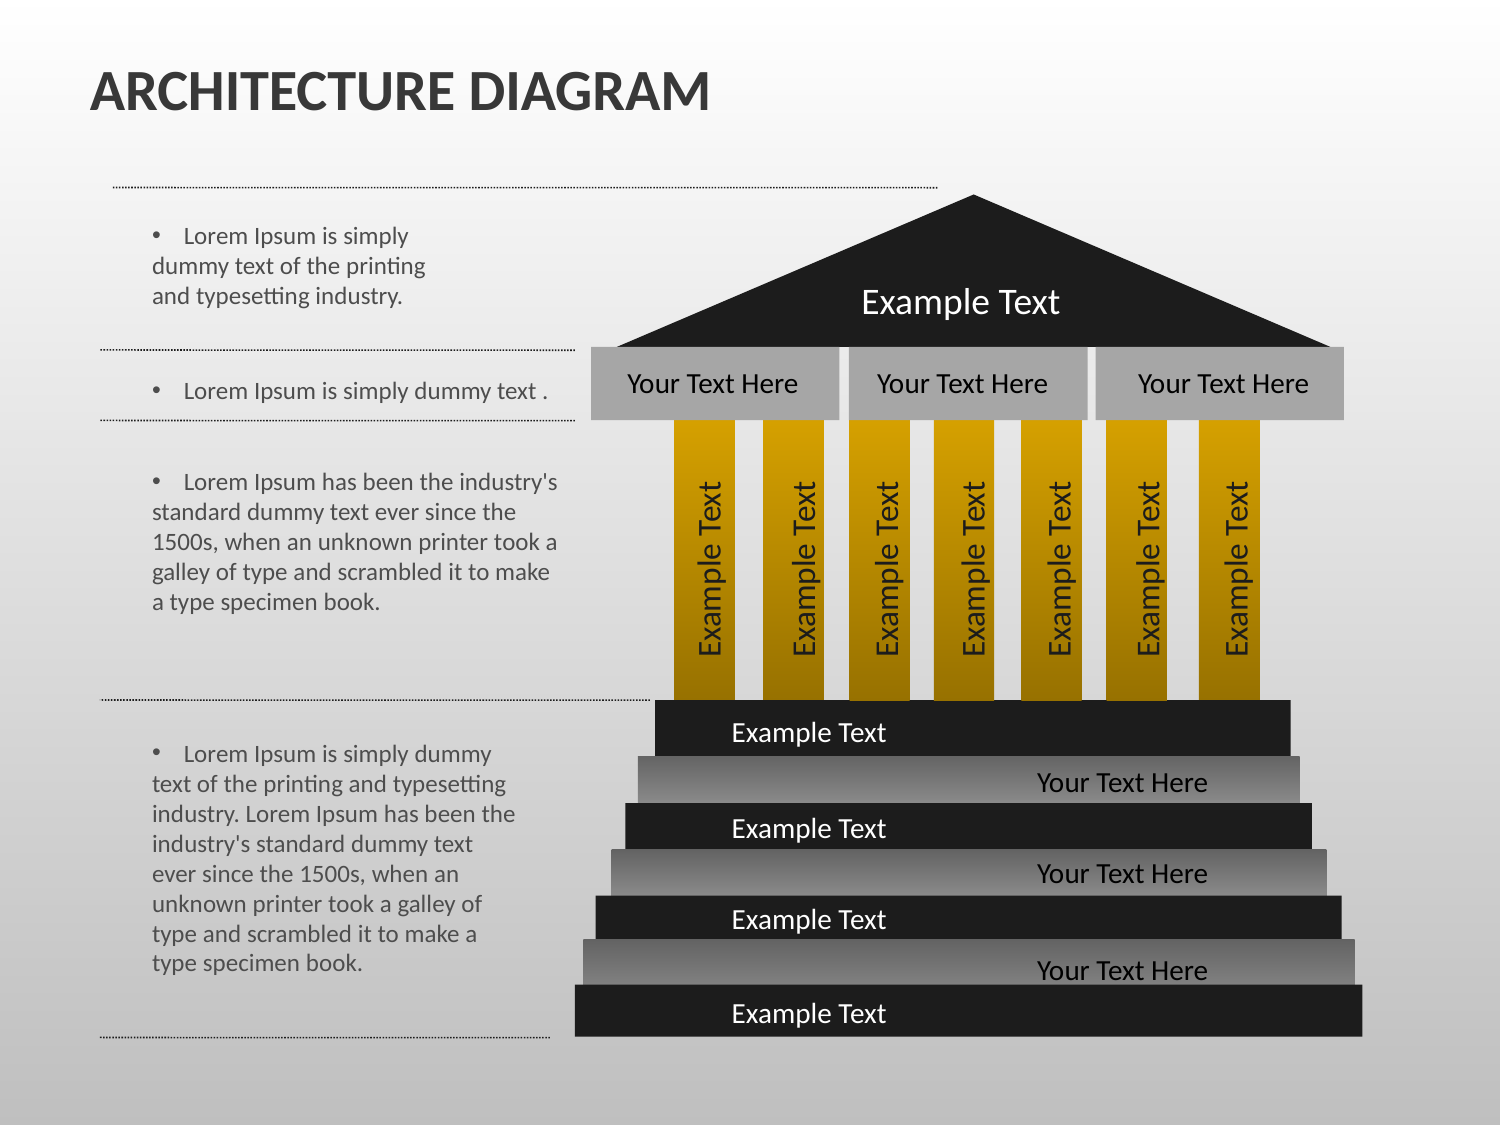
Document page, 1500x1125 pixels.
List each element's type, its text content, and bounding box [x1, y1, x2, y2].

text_box Lorem Ipsum has been the industry's standard dummy text ever since the 1500s, when an unknown printer took a galley of type and scrambled it to make a type specimen book. [137, 458, 569, 623]
text_box ARCHITECTURE DIAGRAM [75, 37, 925, 138]
text_box Lorem Ipsum is simply dummy text of the printing and typesetting industry. [137, 212, 475, 318]
text_box Lorem Ipsum is simply dummy text of the printing and typesetting industry. Lorem Ipsum has been the industry's standard dummy text ever since the 1500s, when an unknown printer took a galley of type and scrambled it to make a type specimen book. [137, 729, 538, 985]
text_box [574, 194, 1363, 1038]
text_box Lorem Ipsum is simply dummy text . [137, 367, 569, 412]
